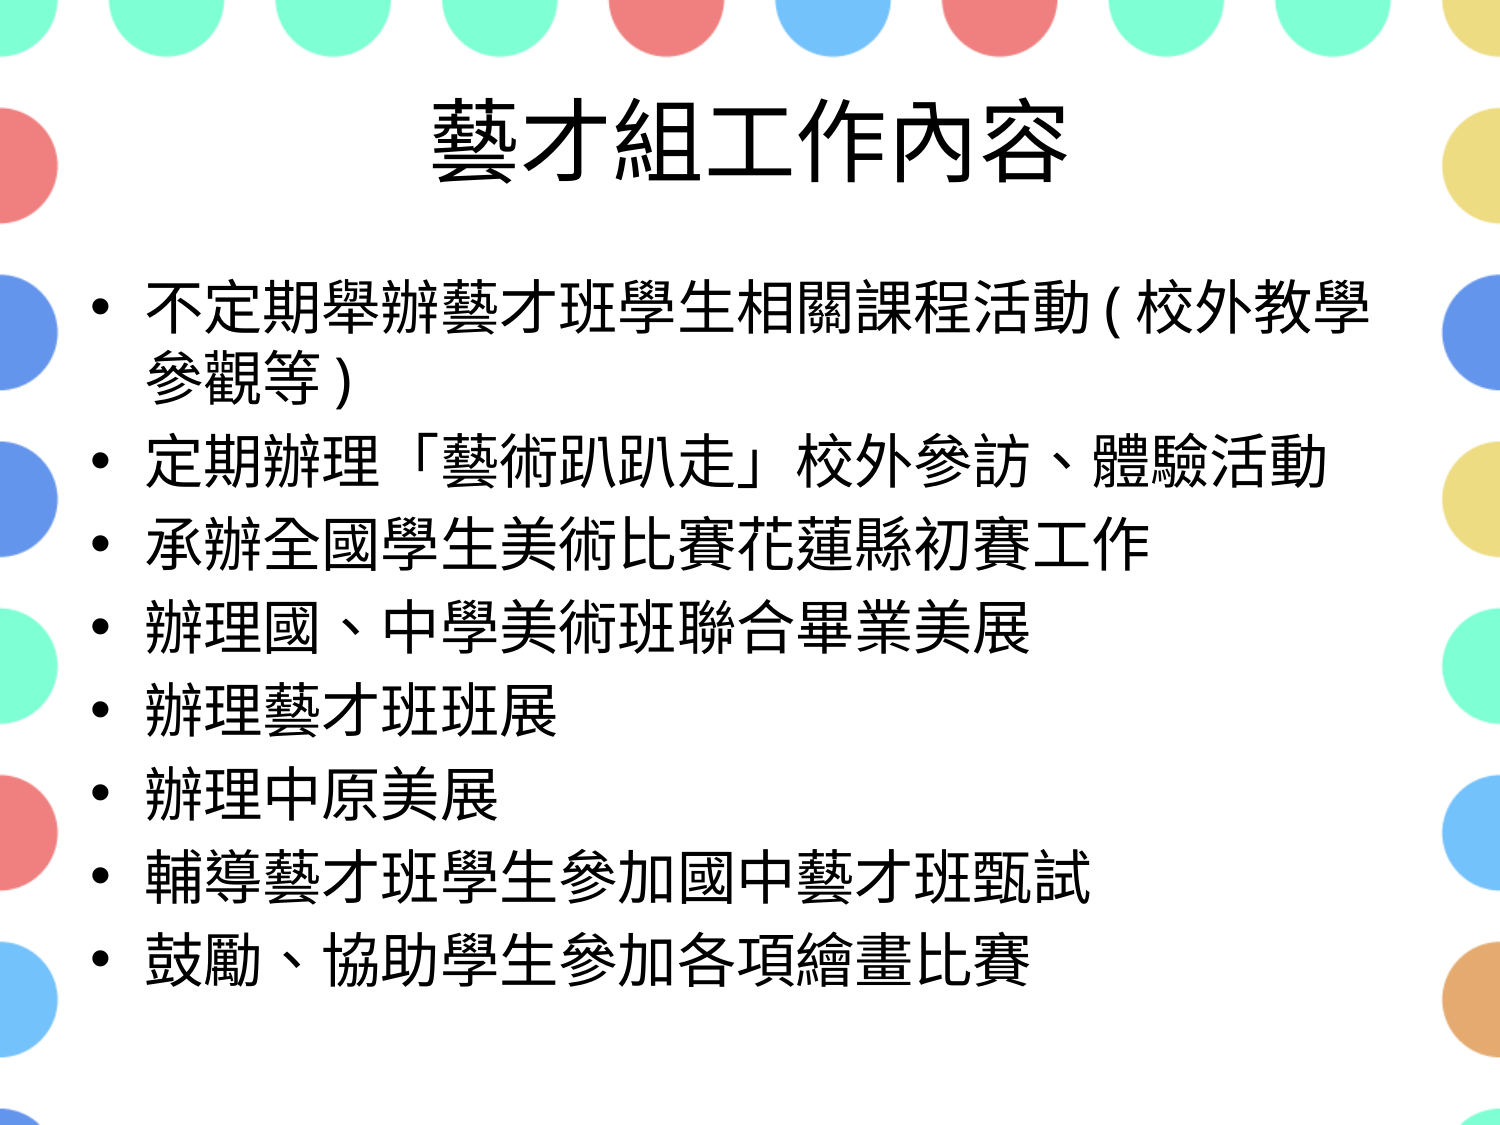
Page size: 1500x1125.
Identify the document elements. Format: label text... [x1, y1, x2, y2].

list 不定期舉辦藝才班學生相關課程活動(校外教學參觀等) 定期辦理「藝術趴趴走」校外參訪、體驗活動 承辦全國學生美術比賽花蓮縣初賽工作 辦理國、中學美術班聯合畢業美展 辦理藝才班班展 辦理中原美展 輔導藝才班學生參加國中藝才班甄試 鼓勵、協助學生參加各項繪畫比賽 [75, 262, 1425, 1005]
picture [0, 0, 1500, 1125]
title 藝才組工作內容 [75, 45, 1425, 233]
